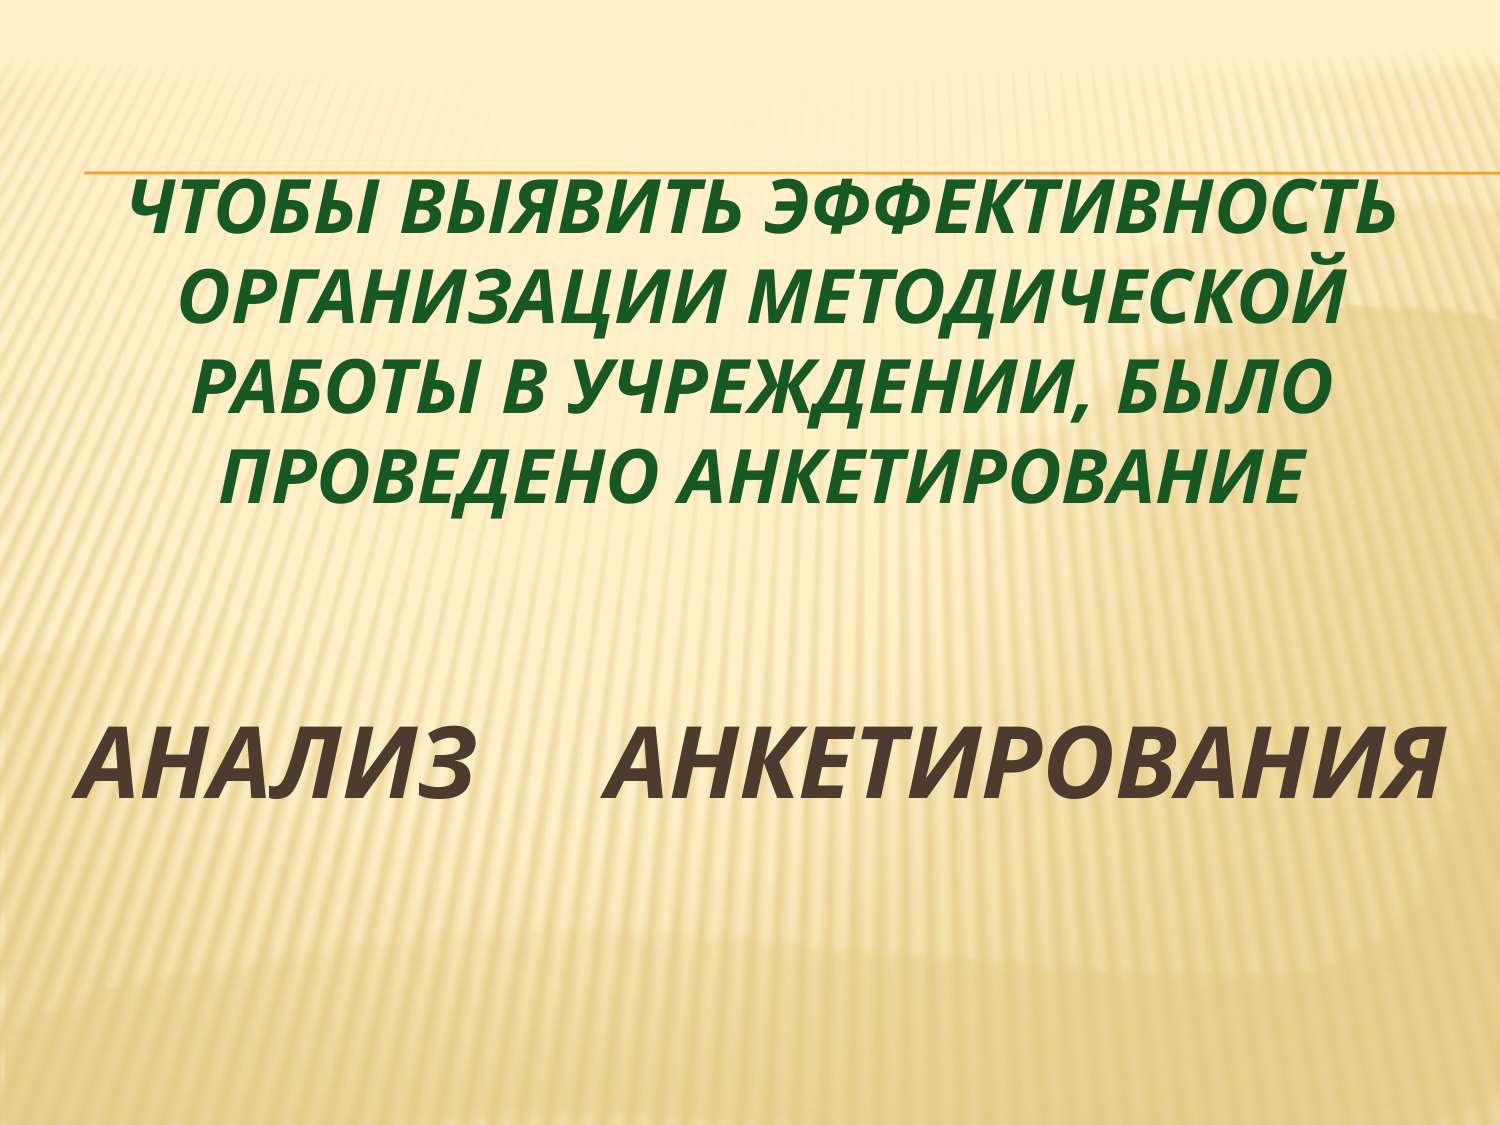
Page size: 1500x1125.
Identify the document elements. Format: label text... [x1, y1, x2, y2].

title Чтобы выявить эффективность организации методической работы в учреждении, было проведено анкетирование Анализ анкетирования [50, 75, 1475, 903]
